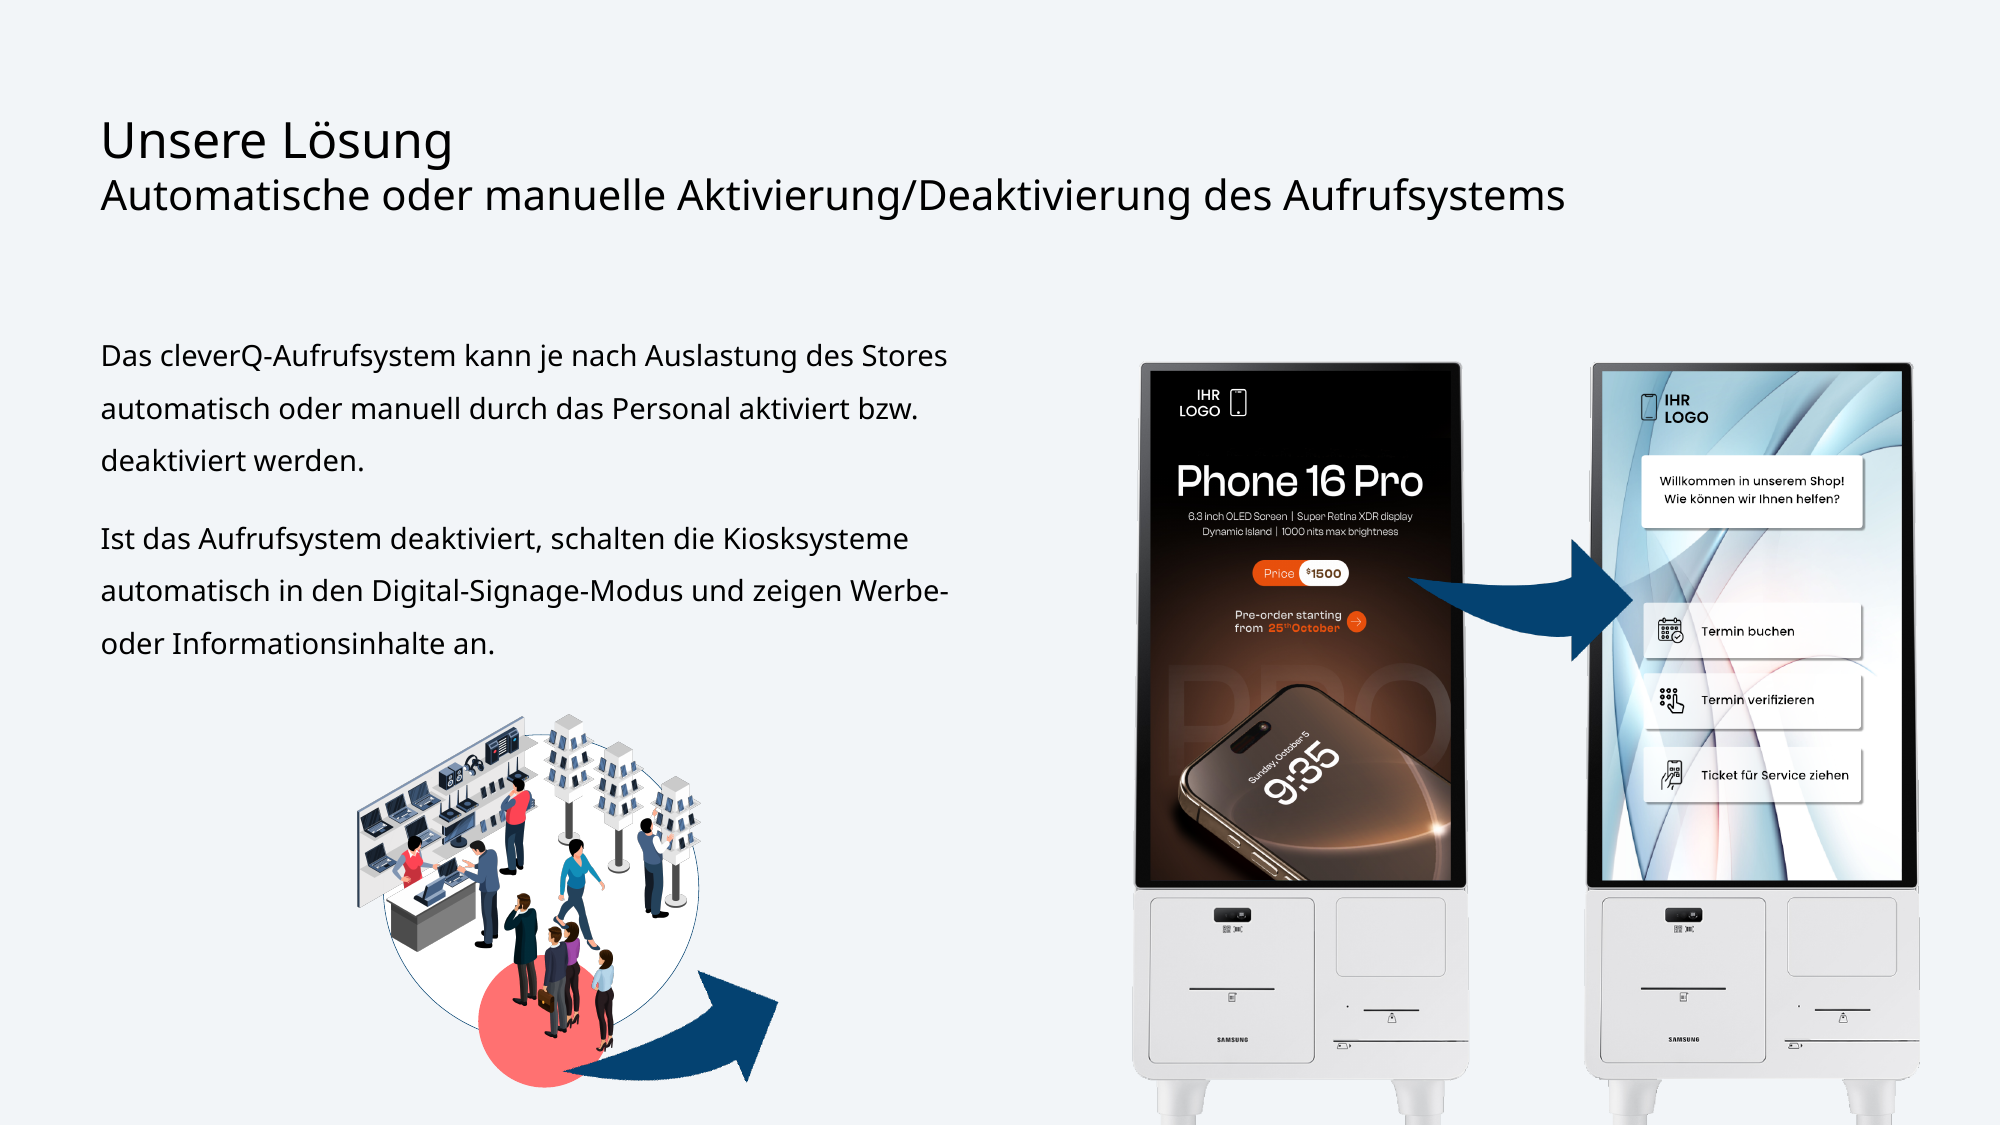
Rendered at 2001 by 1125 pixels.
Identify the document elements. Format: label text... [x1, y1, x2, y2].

text_box Unsere Lösung Automatische oder manuelle Aktivierung/Deaktivierung des Aufrufsystems [85, 101, 1705, 226]
picture [357, 714, 836, 1125]
picture [1075, 360, 1977, 1125]
text_box [477, 967, 551, 1089]
text_box Das cleverQ-Aufrufsystem kann je nach Auslastung des Stores automatisch oder manuell durch das Personal aktiviert bzw. deaktiviert werden. Ist das Aufrufsystem deaktiviert, schalten die Kiosksysteme automatisch in den Digital-Signage-Modus und zeigen Werbe- oder Informationsinhalte an. [85, 312, 984, 668]
text_box [396, 953, 504, 1030]
